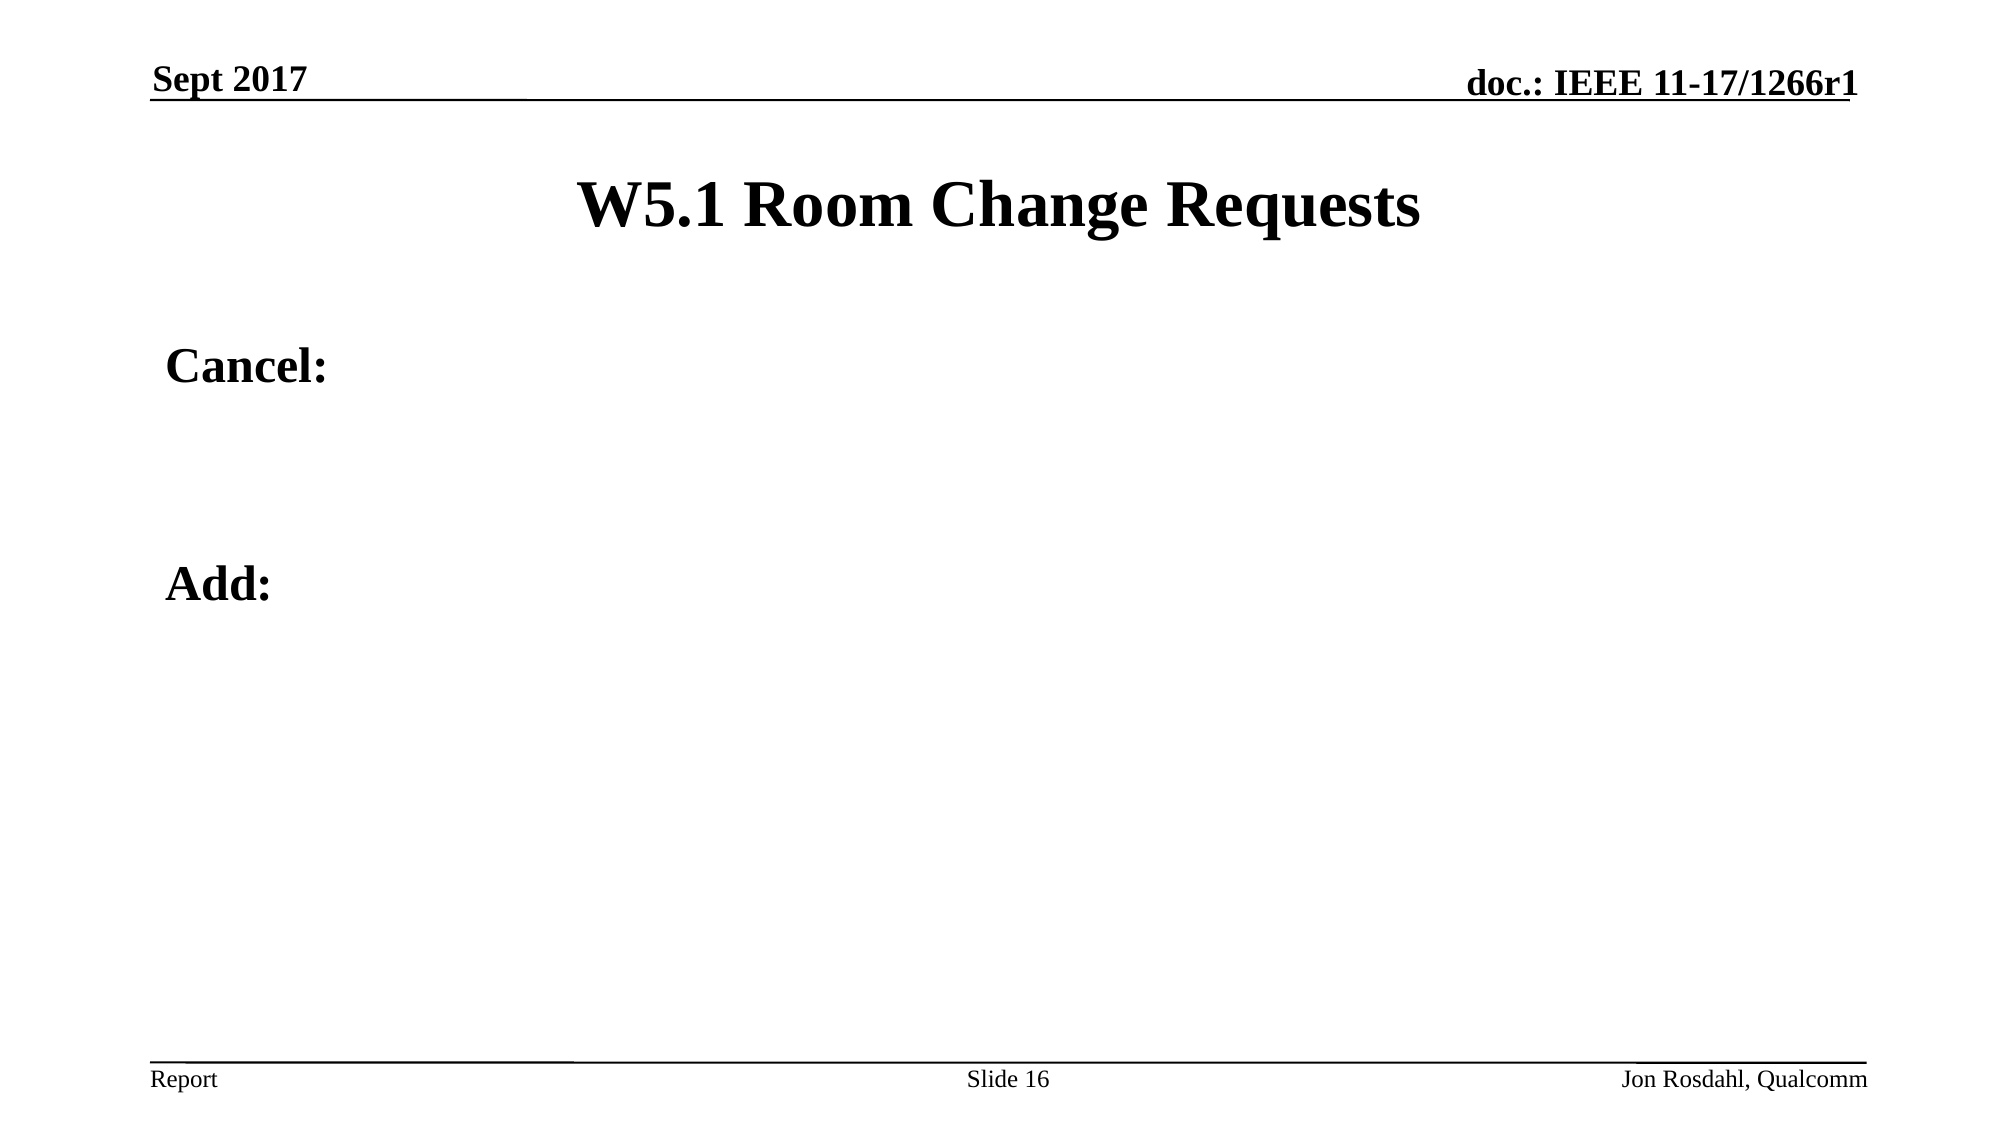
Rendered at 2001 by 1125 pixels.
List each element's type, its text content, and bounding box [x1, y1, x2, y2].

title W5.1 Room Change Requests [149, 112, 1850, 288]
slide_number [152, 54, 563, 100]
slide_number Slide 16 [950, 1061, 1067, 1123]
footer Jon Rosdahl, Qualcomm [1171, 1061, 1869, 1093]
list Cancel: Add: [149, 324, 1850, 1000]
